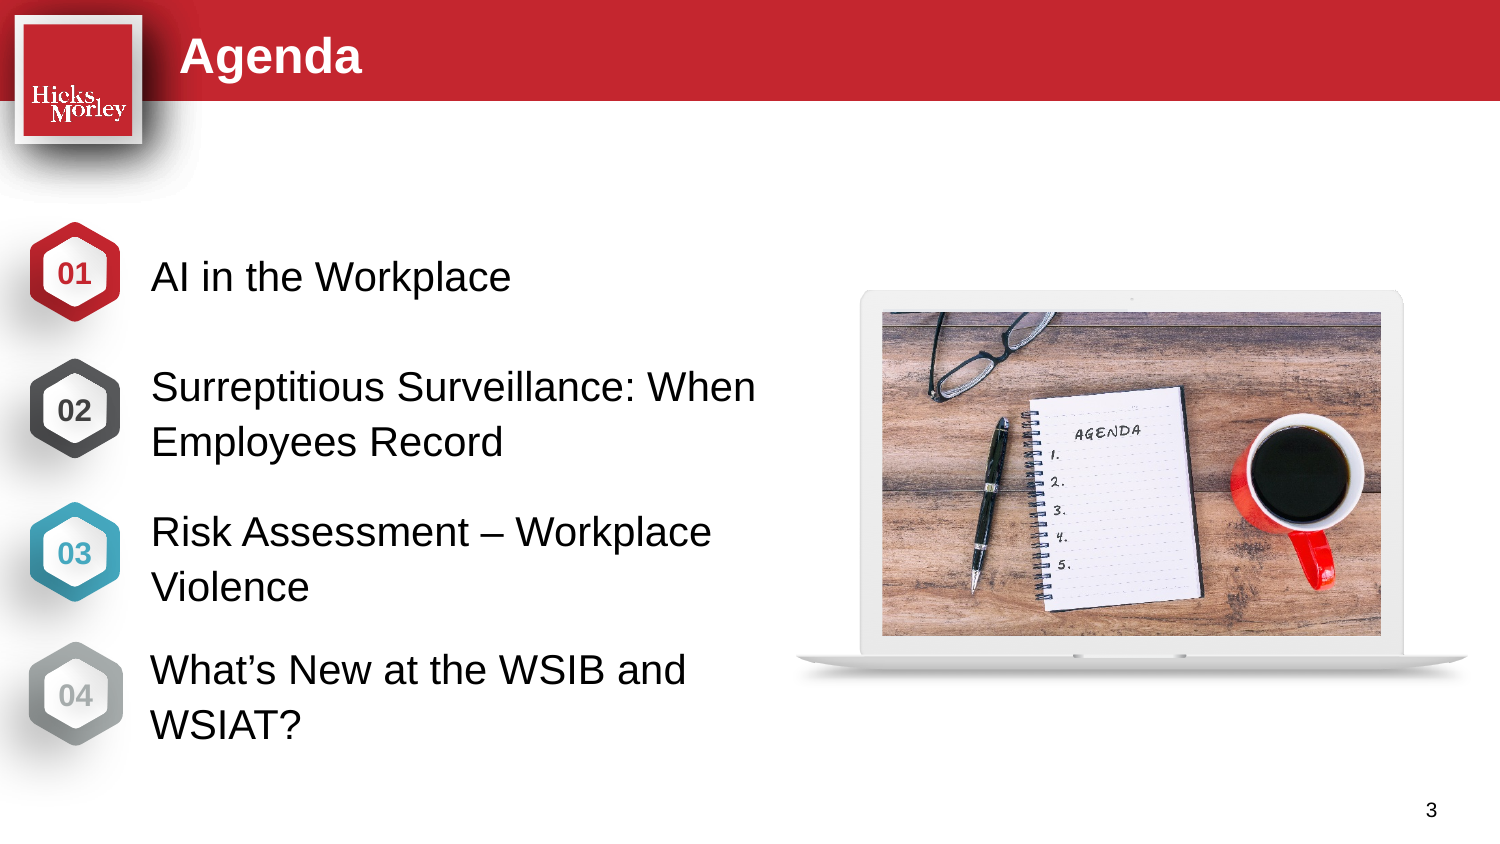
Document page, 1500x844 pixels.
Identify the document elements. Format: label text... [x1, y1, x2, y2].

list What’s New at the WSIB and WSIAT? [149, 658, 784, 727]
list Agenda [178, 6, 1458, 95]
list Surreptitious Surveillance: When Employees Record [150, 375, 785, 444]
picture [776, 266, 1488, 711]
list AI in the Workplace [150, 237, 785, 306]
picture [23, 25, 133, 134]
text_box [29, 501, 120, 602]
list Risk Assessment – Workplace Violence [150, 521, 785, 590]
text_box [29, 221, 120, 322]
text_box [30, 643, 121, 744]
slide_number 3 [1405, 790, 1458, 828]
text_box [29, 358, 120, 459]
